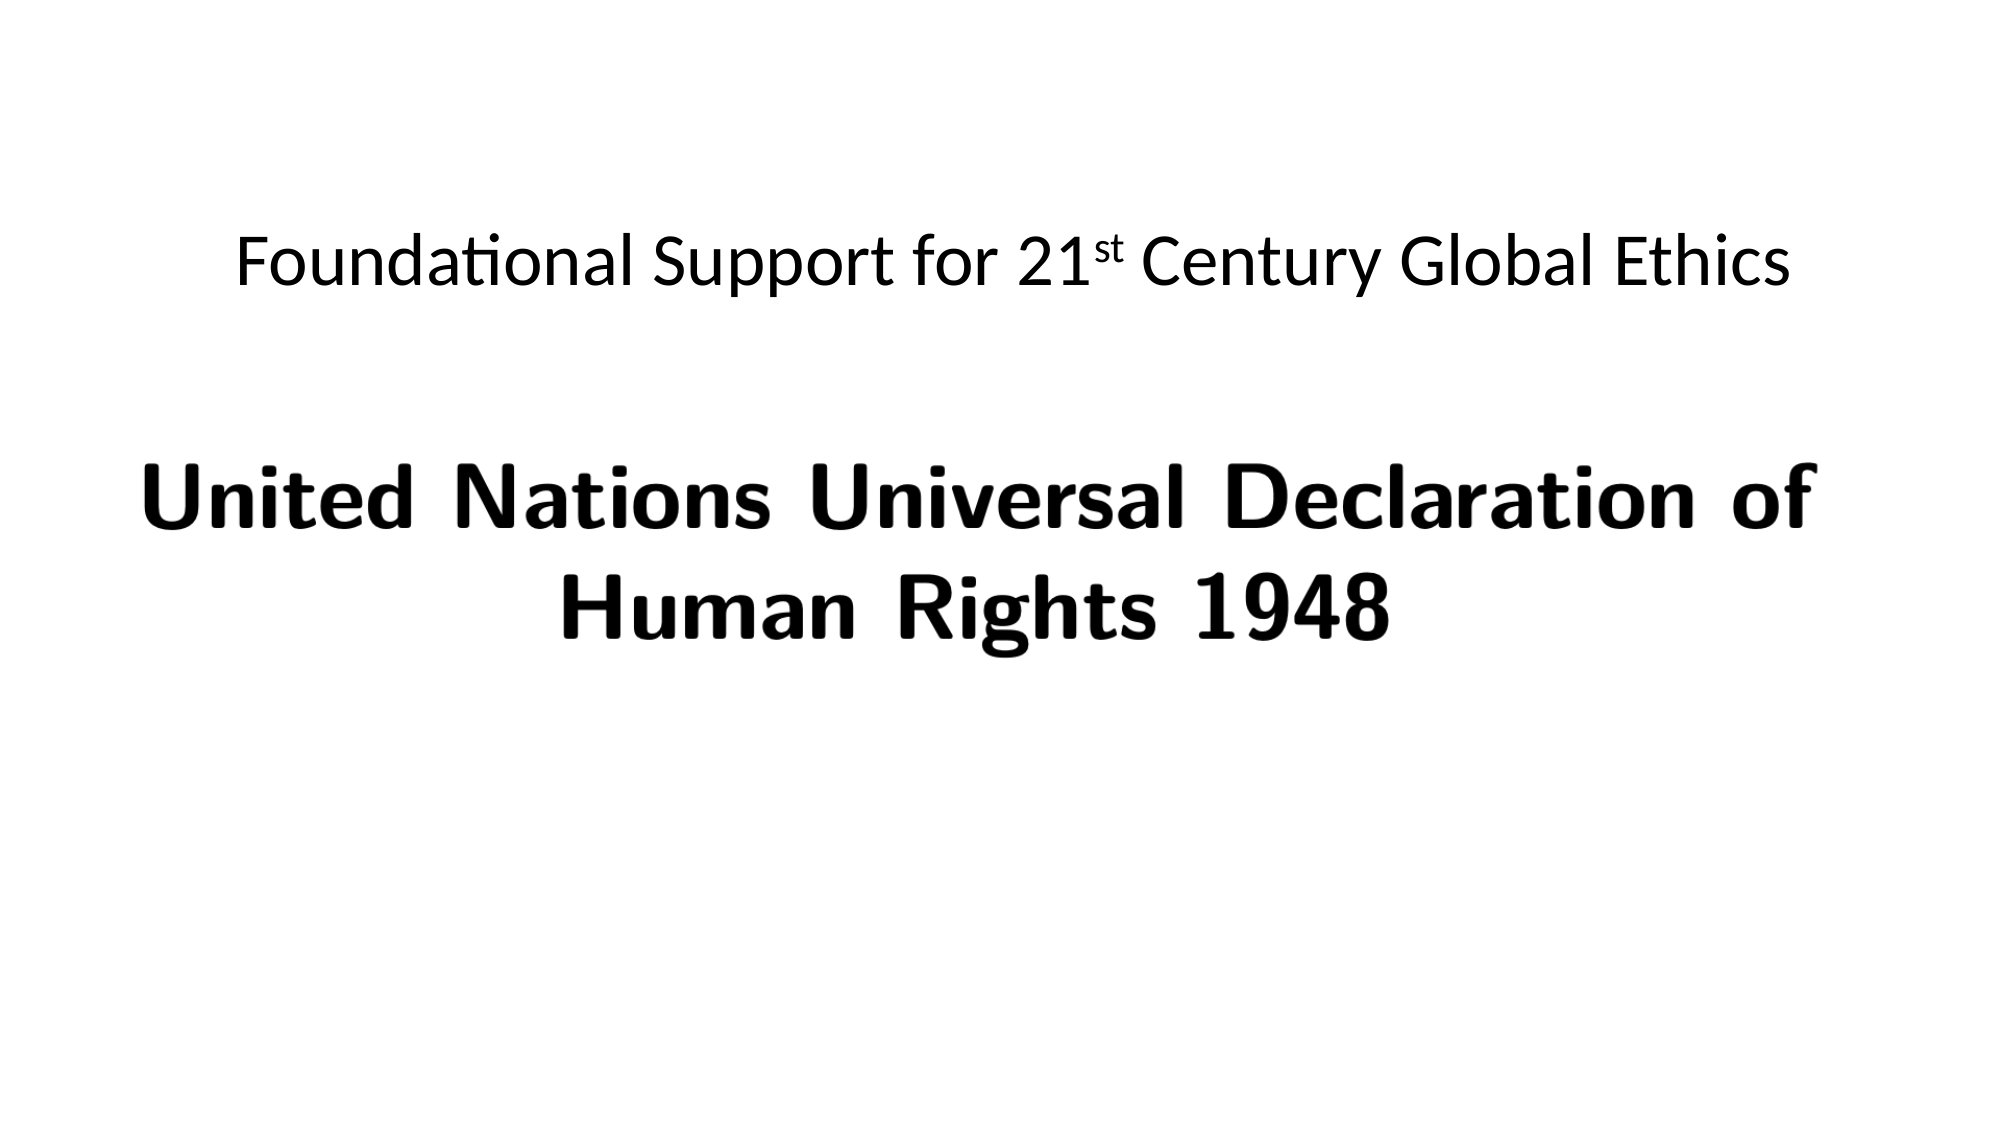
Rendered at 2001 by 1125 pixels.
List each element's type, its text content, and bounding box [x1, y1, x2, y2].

picture [47, 389, 1953, 736]
text_box Foundational Support for 21st Century Global Ethics [220, 202, 1807, 308]
